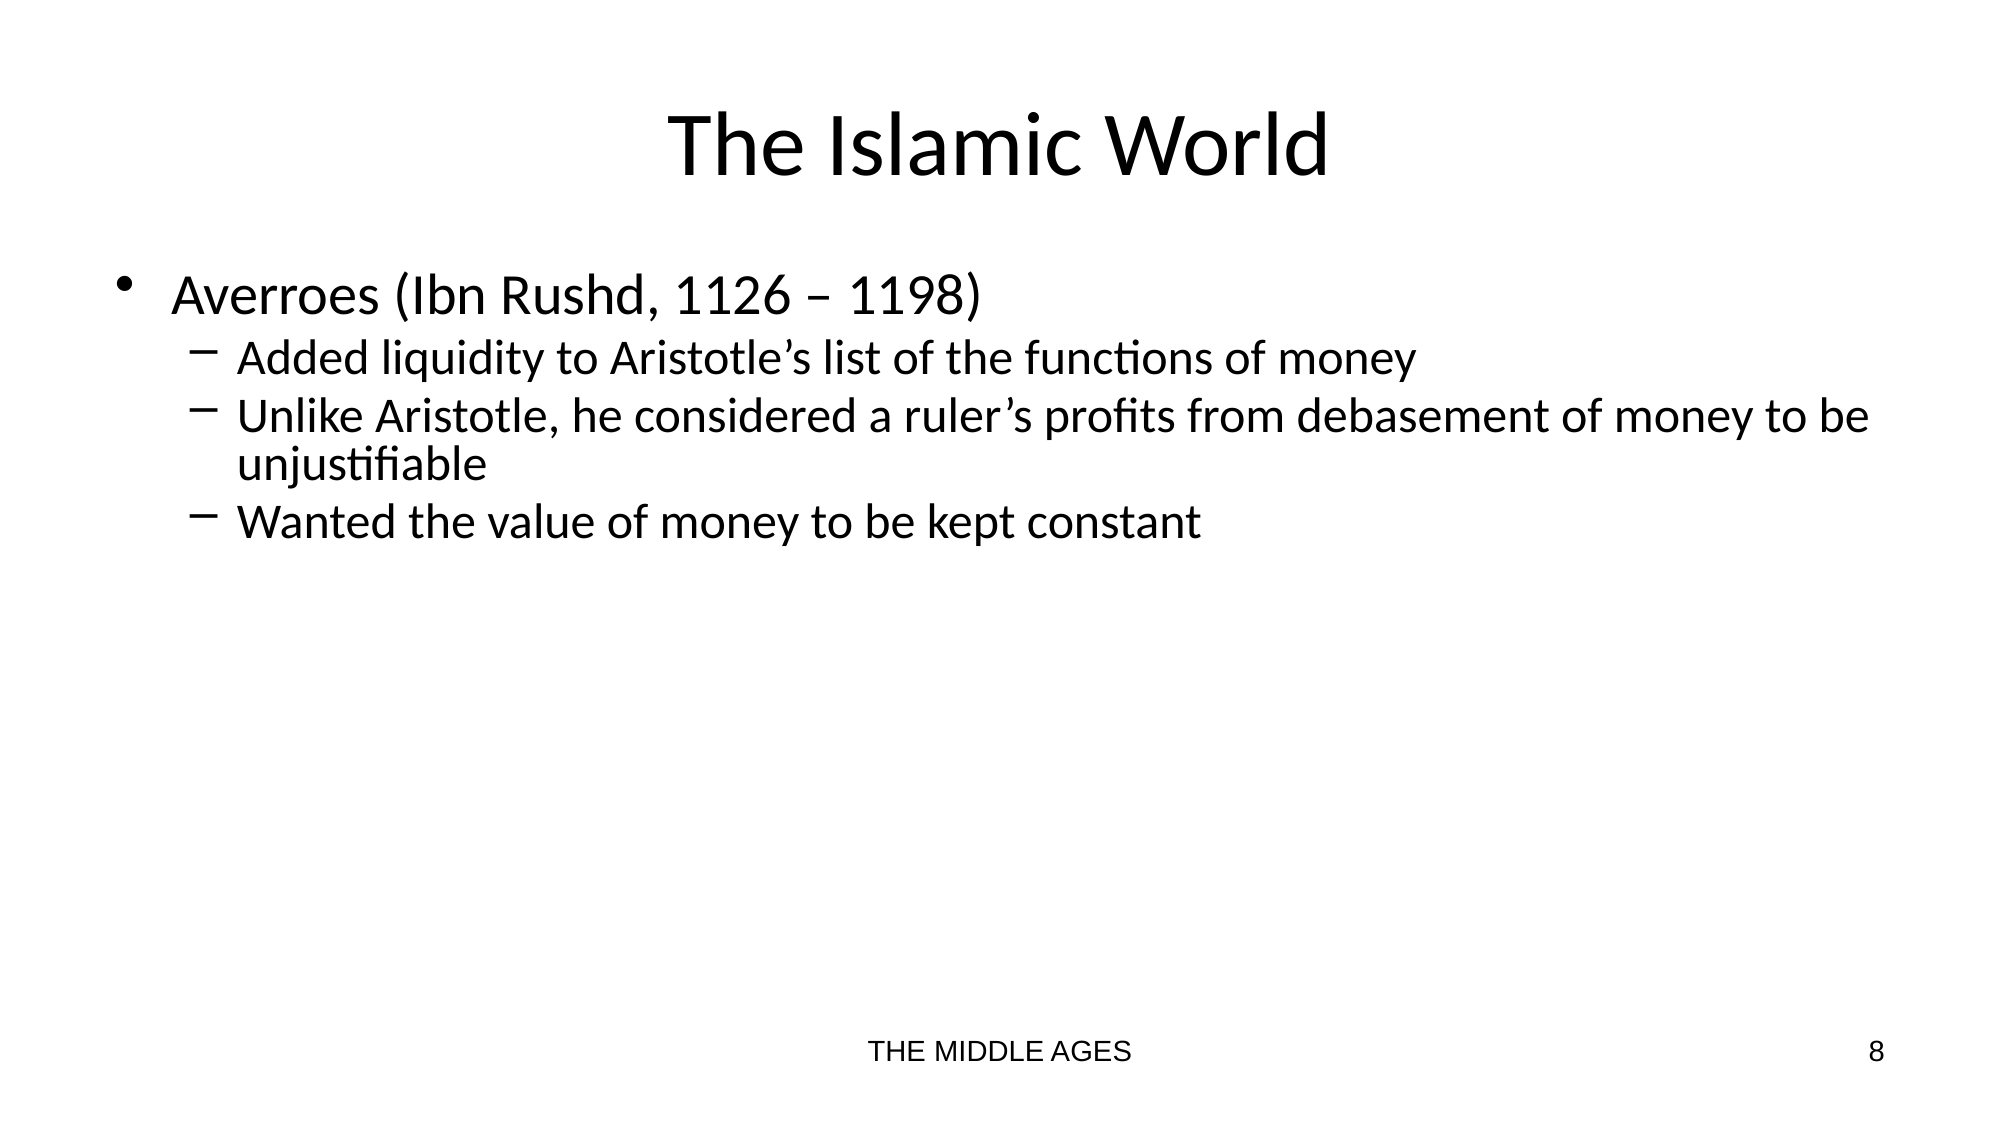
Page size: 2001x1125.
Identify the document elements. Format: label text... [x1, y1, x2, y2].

list Averroes (Ibn Rushd, 1126 – 1198) Added liquidity to Aristotle’s list of the functions of money Unlike Aristotle, he considered a ruler’s profits from debasement of money to be unjustifiable Wanted the value of money to be kept constant [99, 262, 1900, 1005]
footer THE MIDDLE AGES [683, 1024, 1317, 1103]
title The Islamic World [99, 45, 1900, 233]
slide_number 8 [1433, 1024, 1901, 1103]
